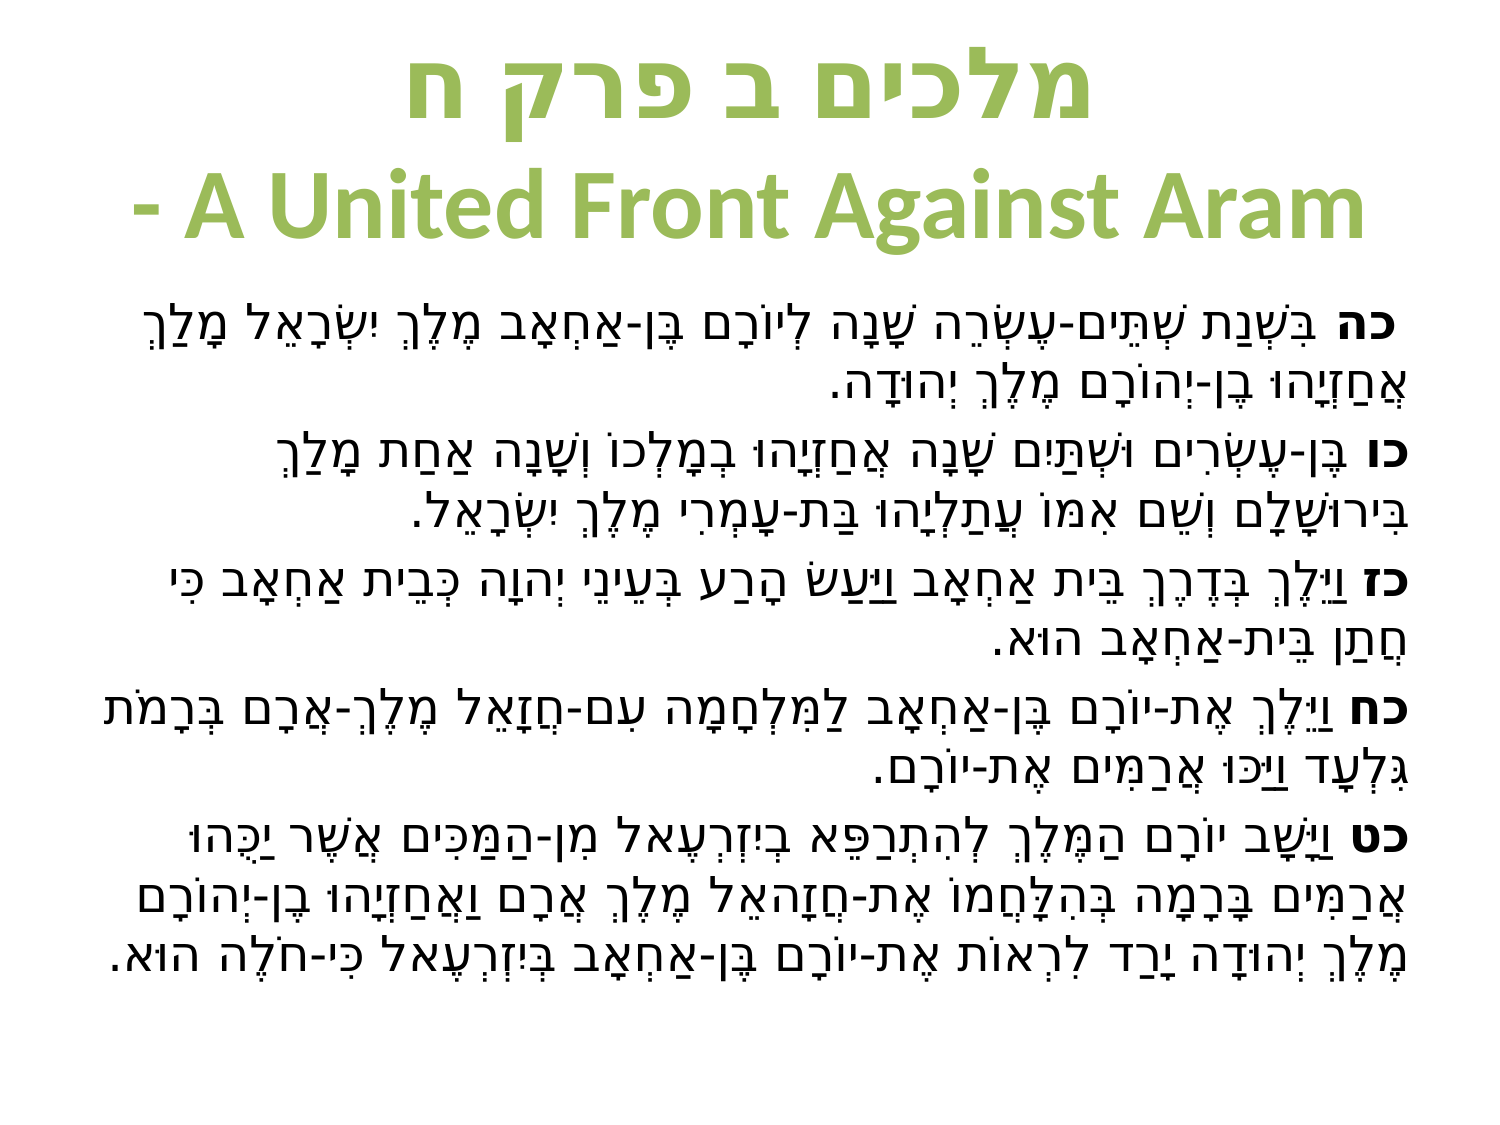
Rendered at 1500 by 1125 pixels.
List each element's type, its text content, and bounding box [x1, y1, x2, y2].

title מלכים ב פרק ח - A United Front Against Aram [75, 45, 1425, 233]
list כה בִּשְׁנַת שְׁתֵּים-עֶשְׂרֵה שָׁנָה לְיוֹרָם בֶּן-אַחְאָב מֶלֶךְ יִשְׂרָאֵל מָלַךְ אֲחַזְיָהוּ בֶן-יְהוֹרָם מֶלֶךְ יְהוּדָה. כו בֶּן-עֶשְׂרִים וּשְׁתַּיִם שָׁנָה אֲחַזְיָהוּ בְמָלְכוֹ וְשָׁנָה אַחַת מָלַךְ בִּירוּשָׁלִָם וְשֵׁם אִמּוֹ עֲתַלְיָהוּ בַּת-עָמְרִי מֶלֶךְ יִשְׂרָאֵל. כז וַיֵּלֶךְ בְּדֶרֶךְ בֵּית אַחְאָב וַיַּעַשׂ הָרַע בְּעֵינֵי יְהוָה כְּבֵית אַחְאָב כִּי חֲתַן בֵּית-אַחְאָב הוּא. כח וַיֵּלֶךְ אֶת-יוֹרָם בֶּן-אַחְאָב לַמִּלְחָמָה עִם-חֲזָאֵל מֶלֶךְ-אֲרָם בְּרָמֹת גִּלְעָד וַיַּכּוּ אֲרַמִּים אֶת-יוֹרָם. כט וַיָּשָׁב יוֹרָם הַמֶּלֶךְ לְהִתְרַפֵּא בְיִזְרְעֶאל מִן-הַמַּכִּים אֲשֶׁר יַכֻּהוּ אֲרַמִּים בָּרָמָה בְּהִלָּחֲמוֹ אֶת-חֲזָהאֵל מֶלֶךְ אֲרָם וַאֲחַזְיָהוּ בֶן-יְהוֹרָם מֶלֶךְ יְהוּדָה יָרַד לִרְאוֹת אֶת-יוֹרָם בֶּן-אַחְאָב בְּיִזְרְעֶאל כִּי-חֹלֶה הוּא. [75, 282, 1425, 1025]
